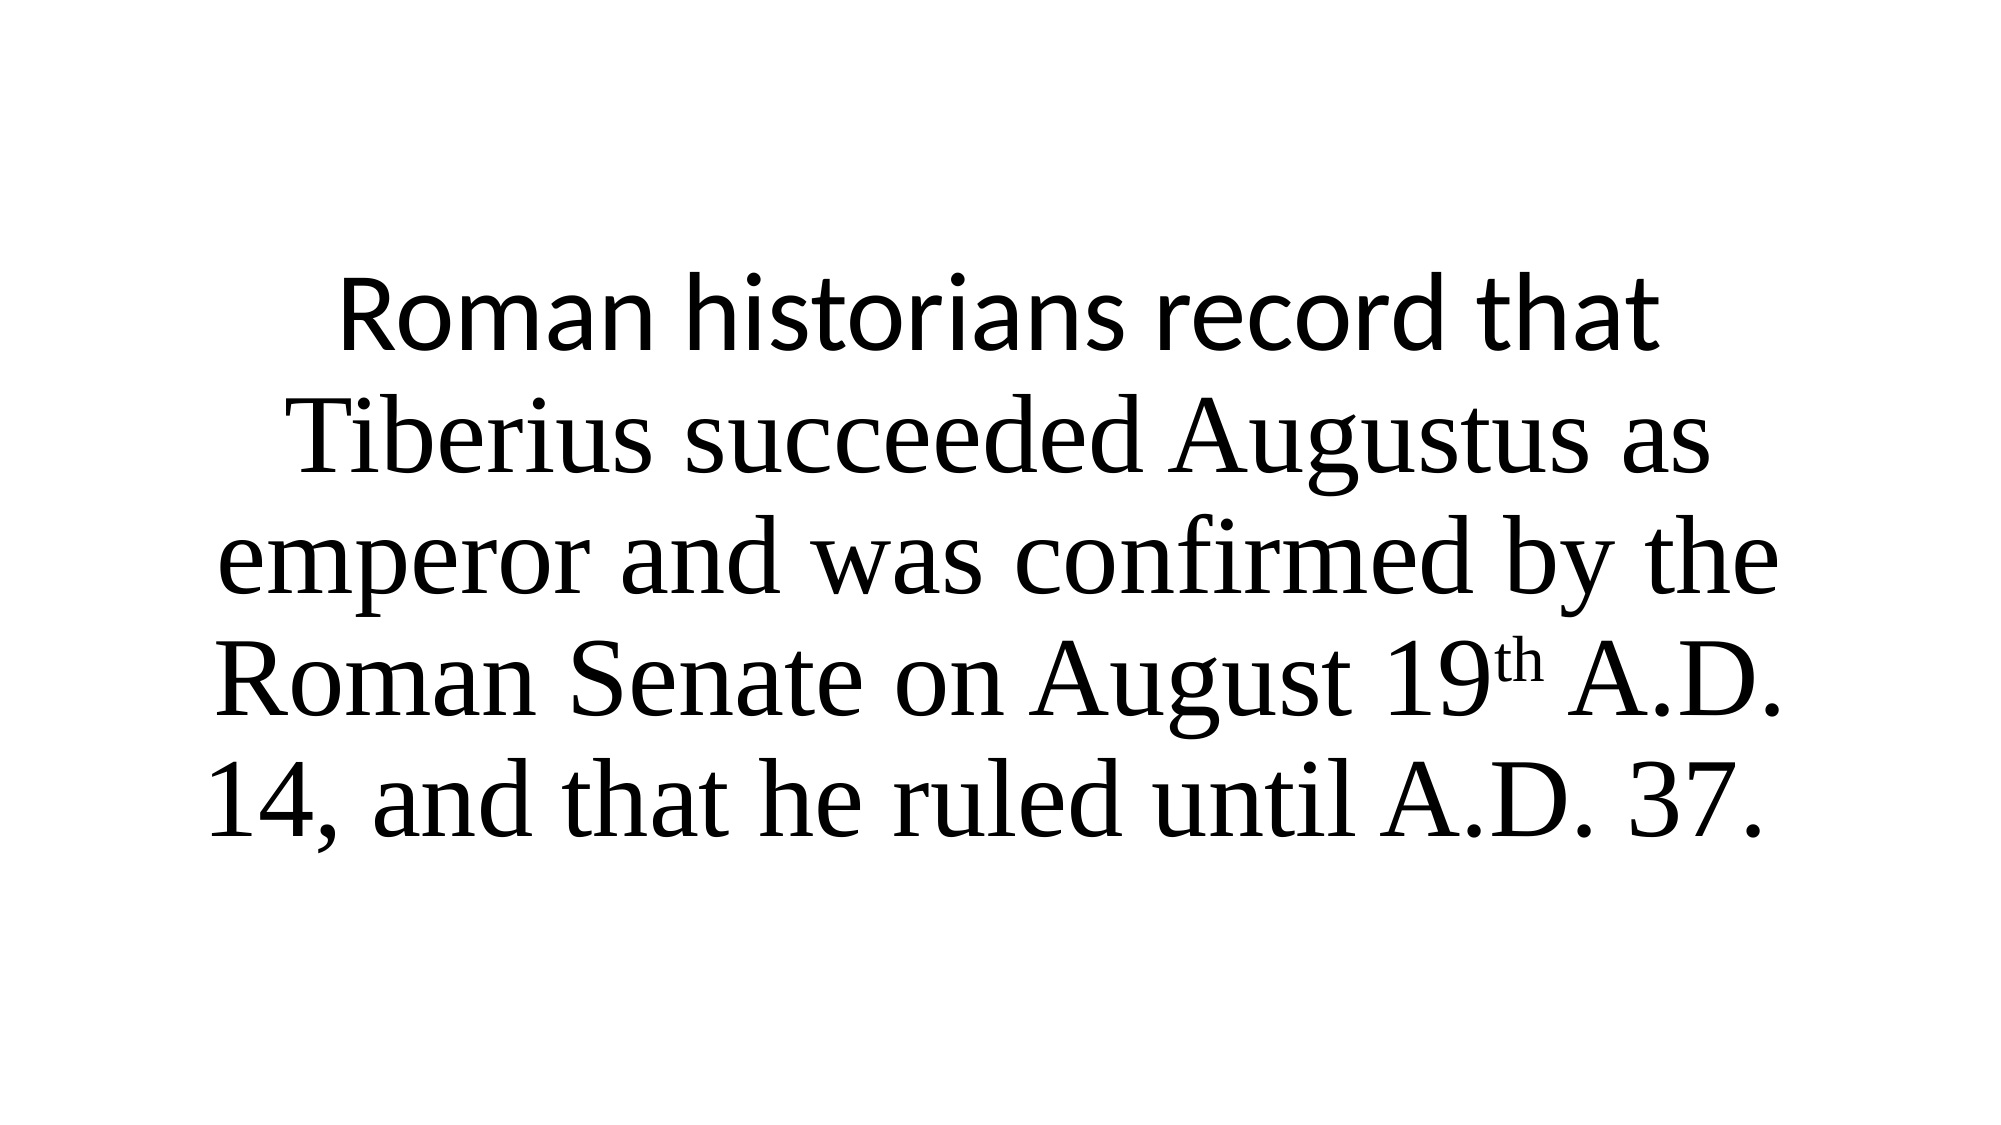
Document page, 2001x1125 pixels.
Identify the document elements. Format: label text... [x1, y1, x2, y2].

list Roman historians record that Tiberius succeeded Augustus as emperor and was confirmed by the Roman Senate on August 19th A.D. 14, and that he ruled until A.D. 37. [137, 90, 1863, 1014]
